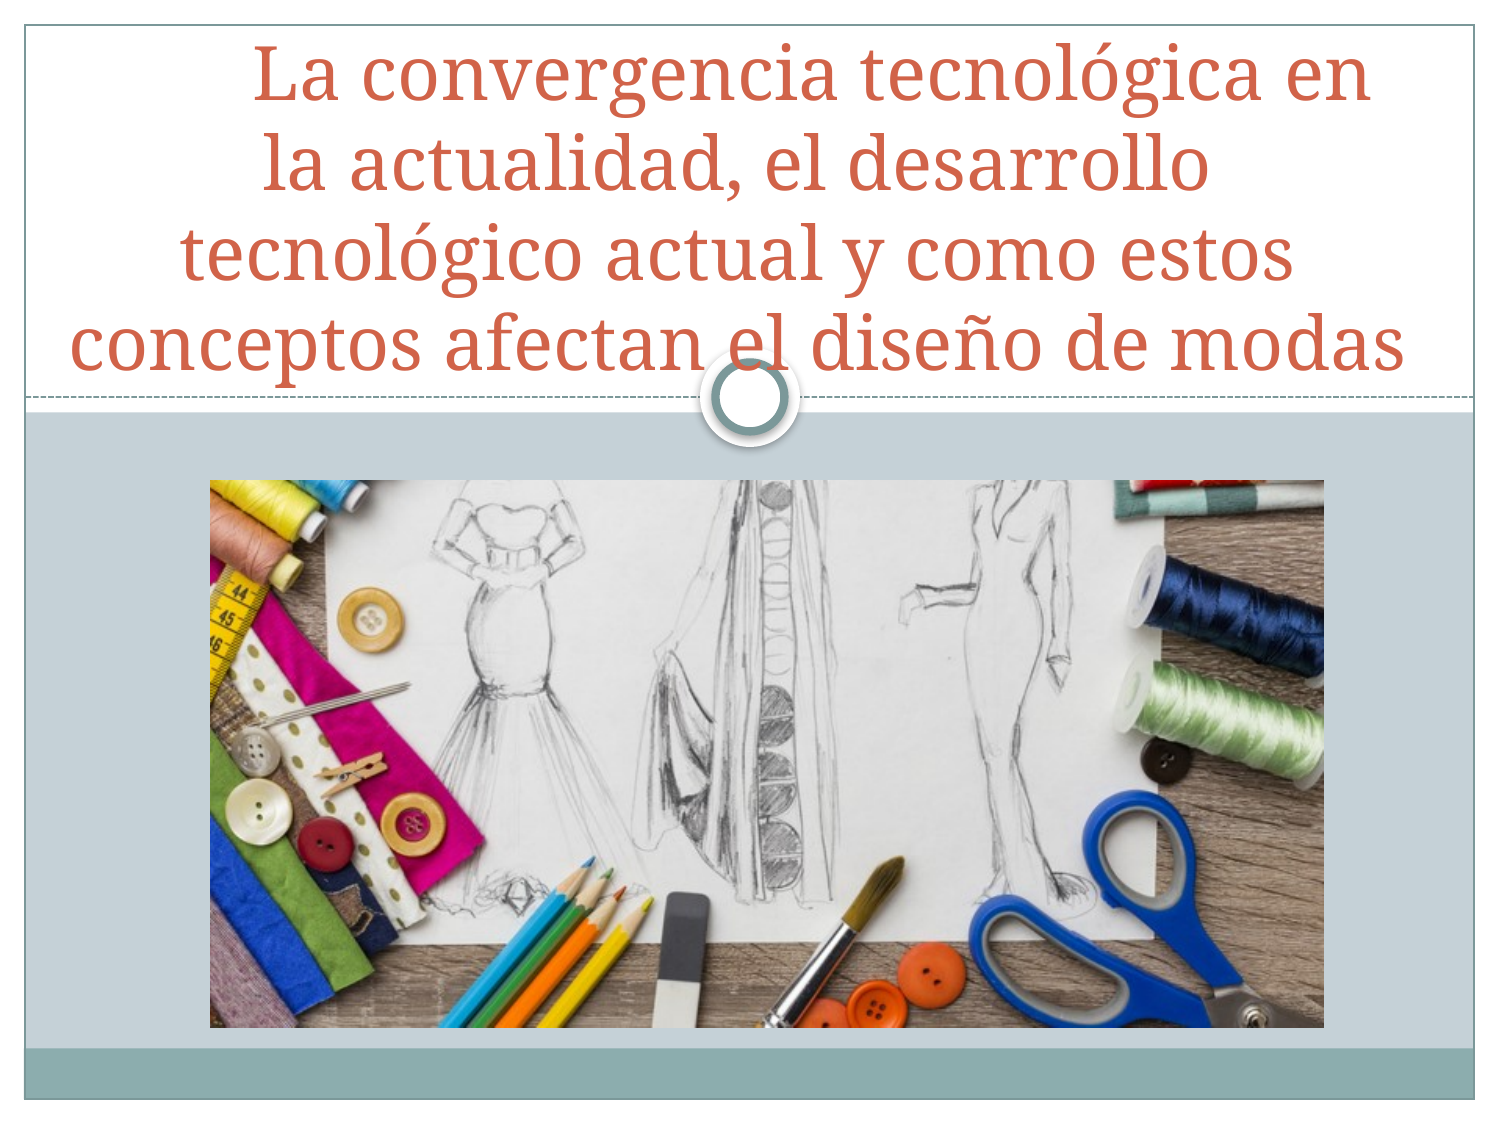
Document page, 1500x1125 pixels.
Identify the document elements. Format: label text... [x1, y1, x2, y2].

picture [210, 480, 1324, 1028]
title La convergencia tecnológica en la actualidad, el desarrollo tecnológico actual y como estos conceptos afectan el diseño de modas [46, 105, 1430, 393]
